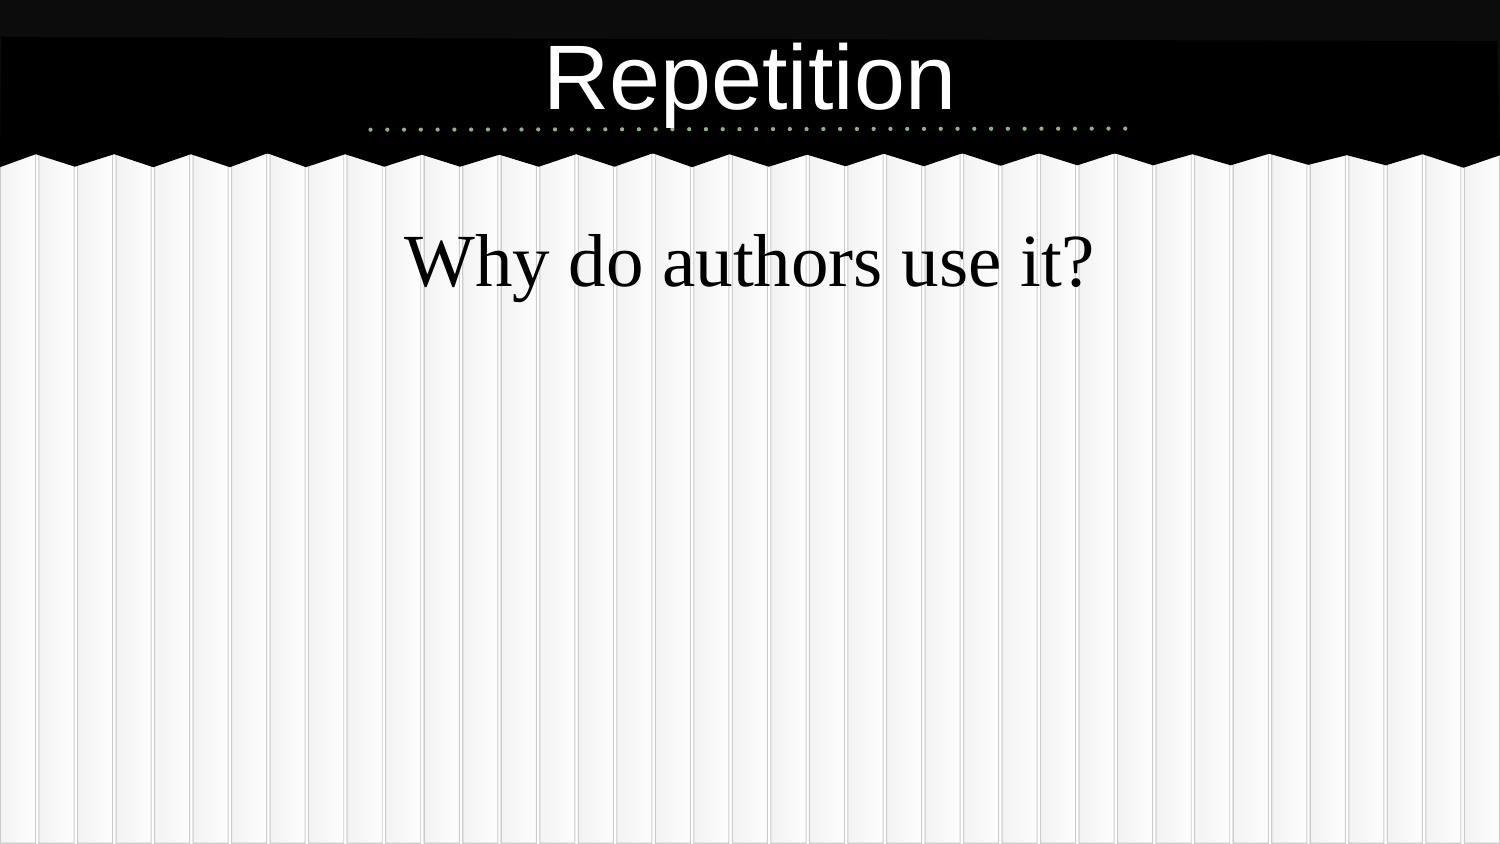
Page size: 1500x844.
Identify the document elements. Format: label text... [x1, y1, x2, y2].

list Why do authors use it? [75, 196, 1425, 793]
title Repetition [75, 2, 1425, 143]
